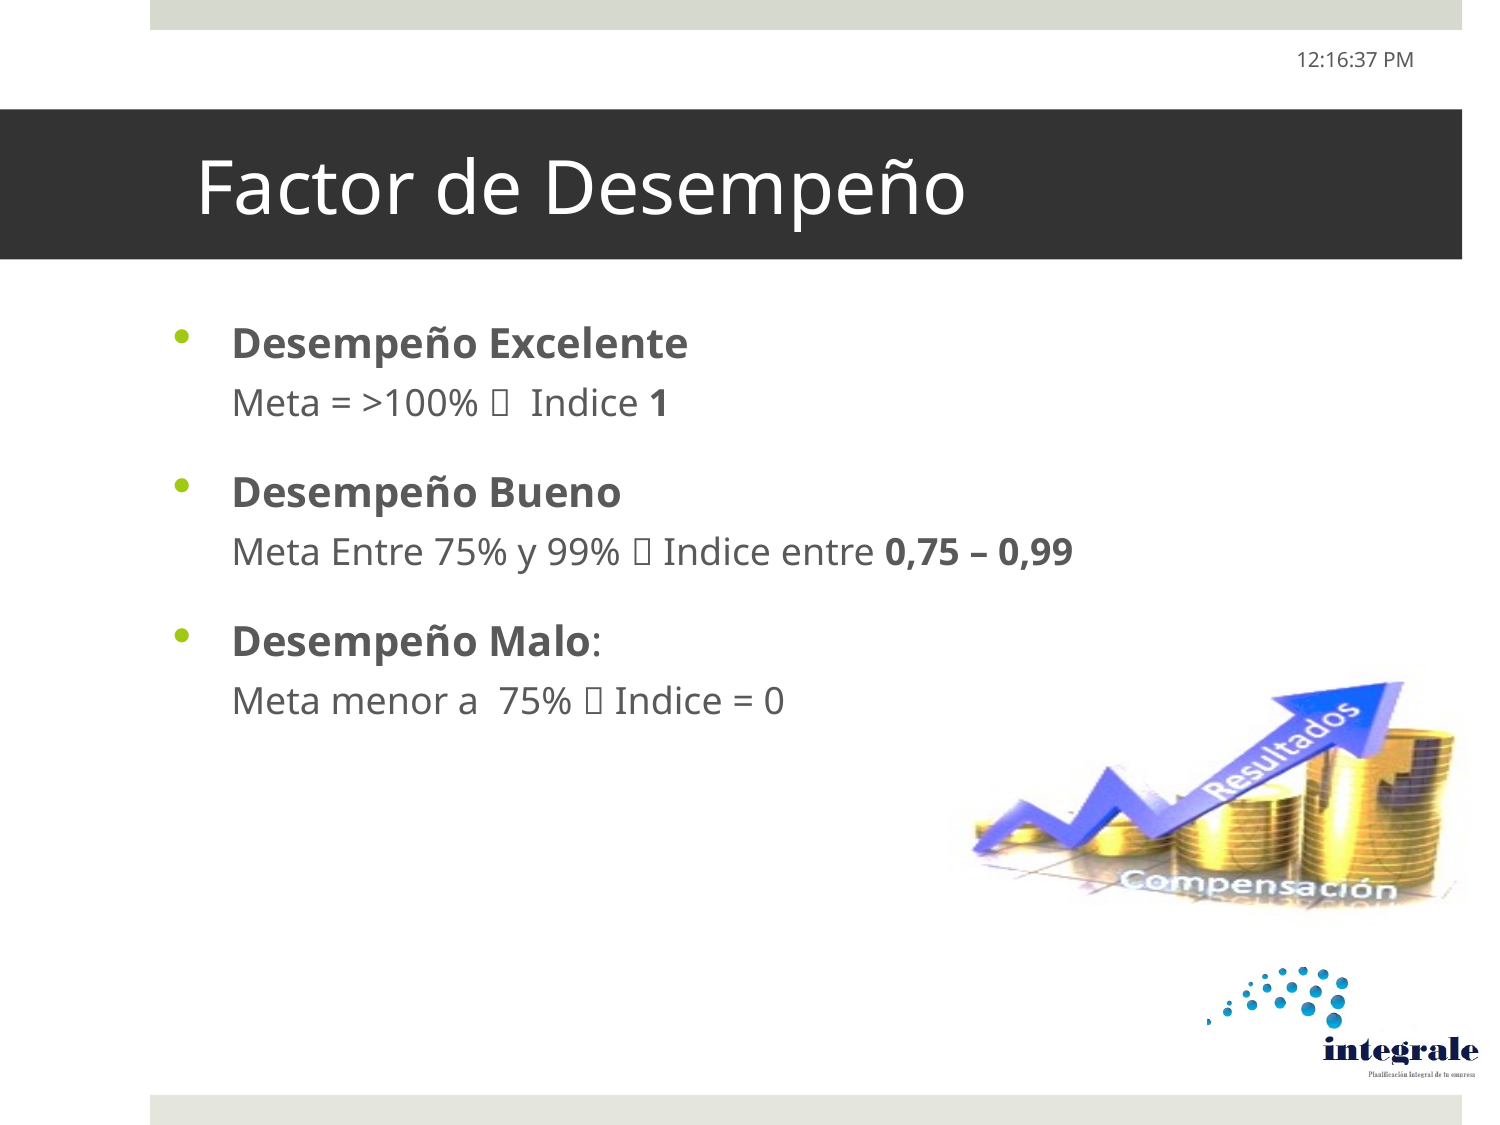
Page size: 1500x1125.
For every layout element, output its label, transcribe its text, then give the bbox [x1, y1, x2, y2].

picture [1207, 966, 1484, 1080]
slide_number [1079, 30, 1430, 91]
picture [909, 664, 1500, 946]
list Desempeño Excelente Meta = >100%  Indice 1 Desempeño Bueno Meta Entre 75% y 99%  Indice entre 0,75 – 0,99 Desempeño Malo: Meta menor a 75%  Indice = 0 [159, 308, 1404, 913]
title Factor de Desempeño [0, 109, 1463, 260]
